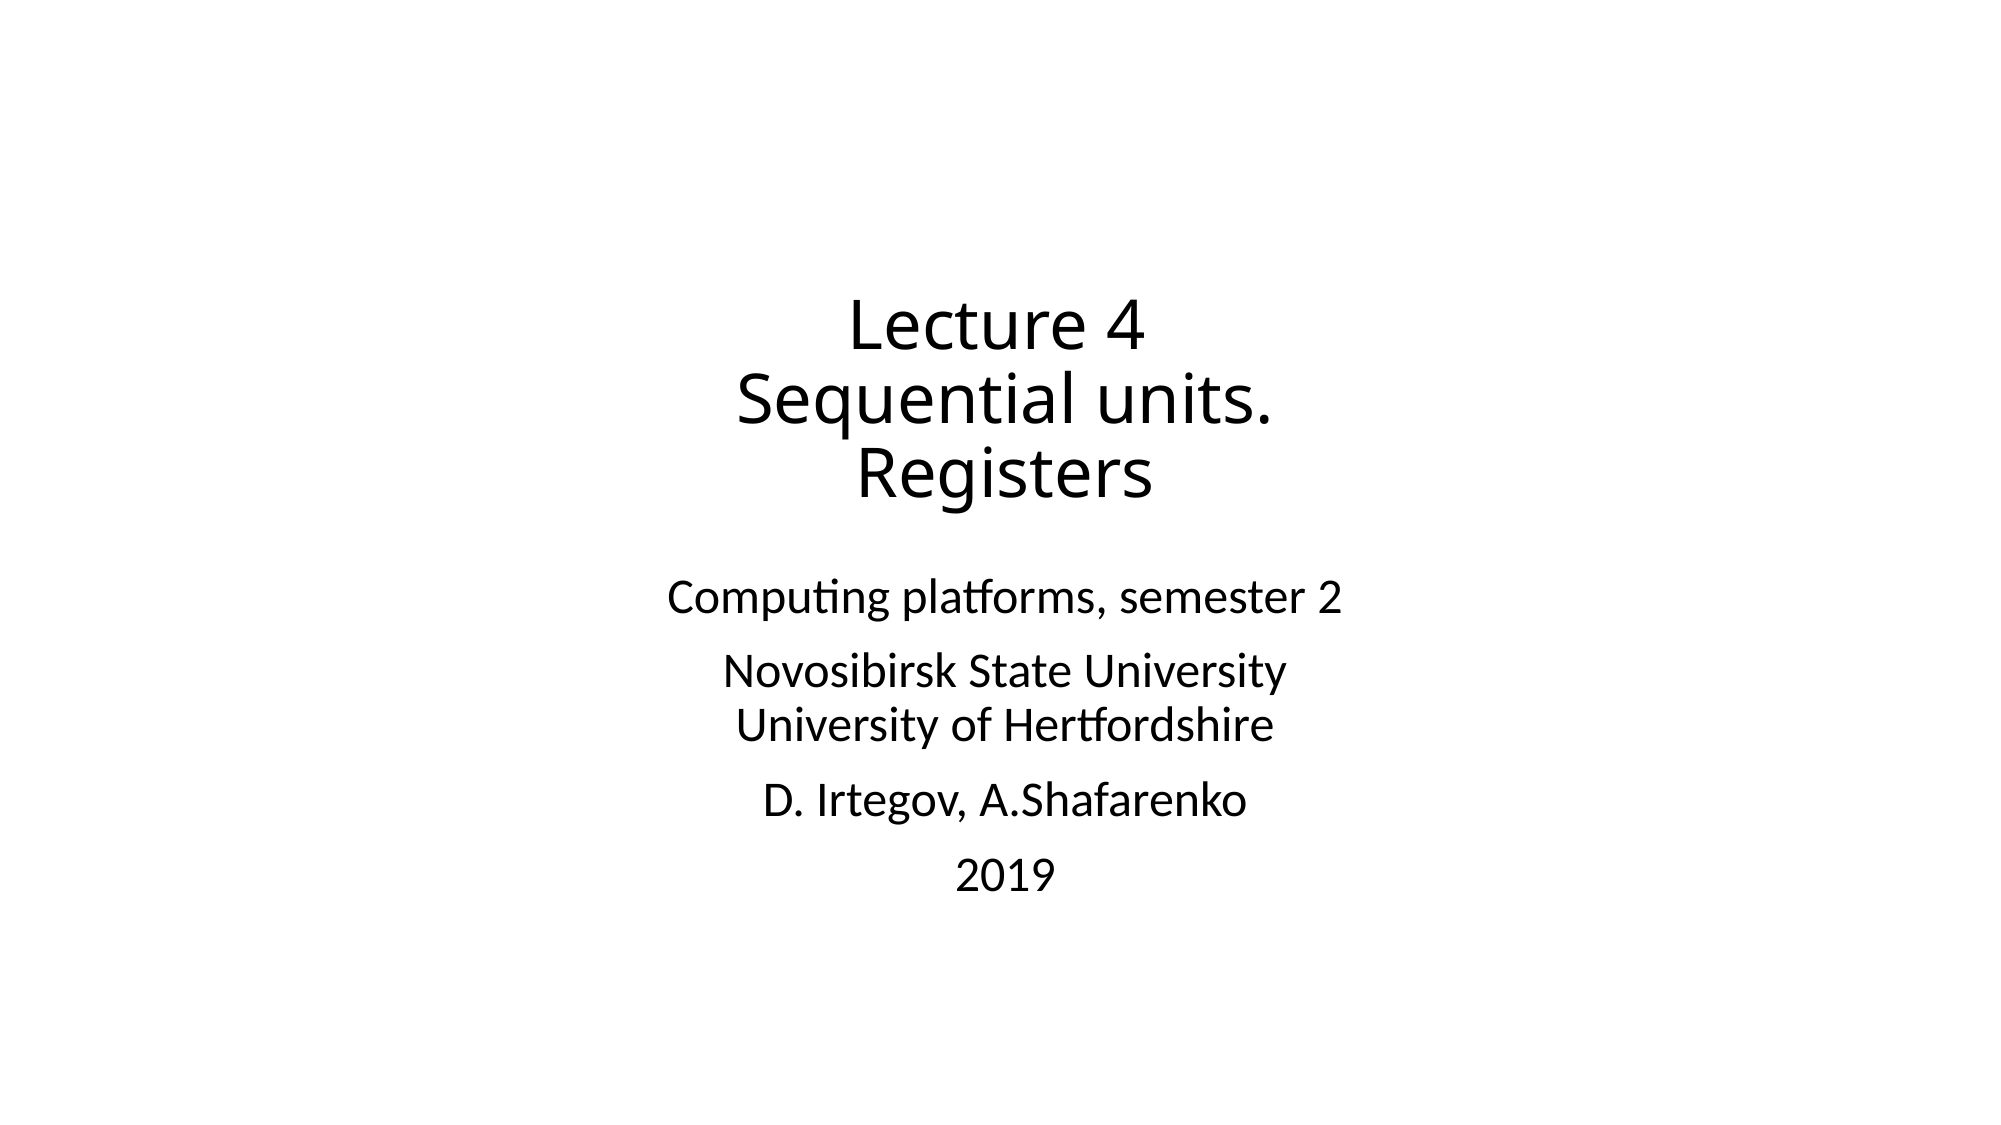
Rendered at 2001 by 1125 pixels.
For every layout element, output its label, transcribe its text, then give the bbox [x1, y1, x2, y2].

title Lecture 4 Sequential units. Registers [367, 278, 1643, 521]
subtitle Computing platforms, semester 2 Novosibirsk State University University of Hertfordshire D. Irtegov, A.Shafarenko 2019 [480, 562, 1531, 1012]
